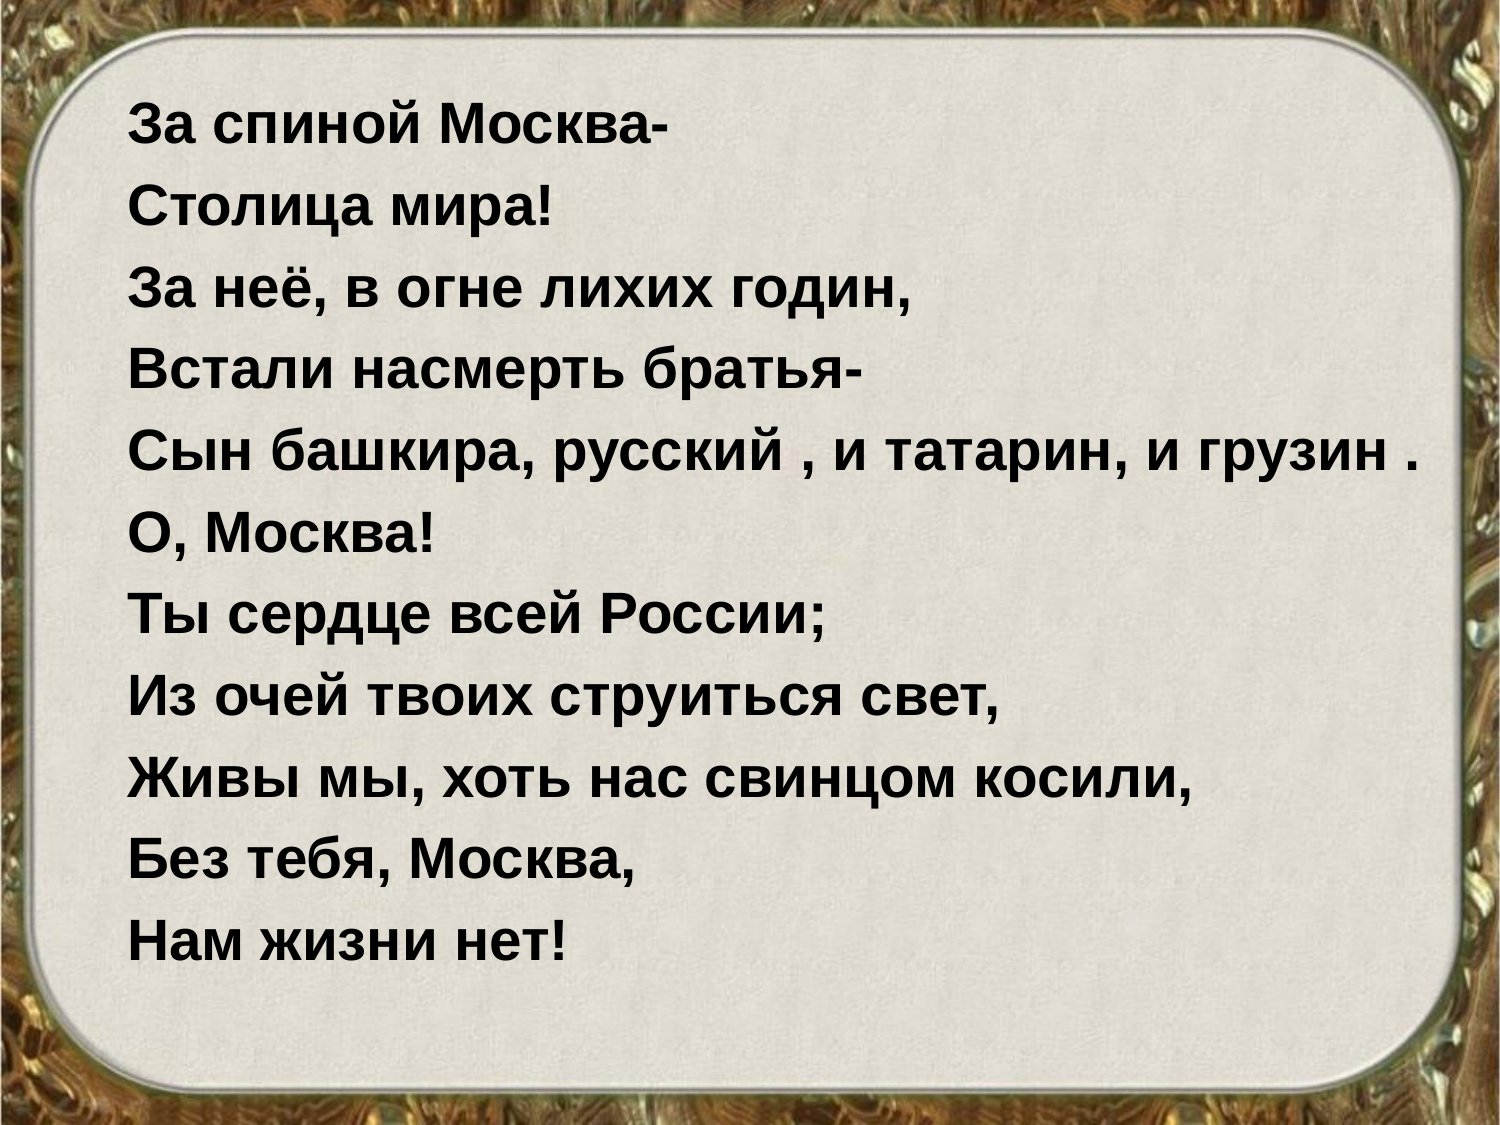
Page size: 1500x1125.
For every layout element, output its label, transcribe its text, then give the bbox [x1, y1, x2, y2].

list За спиной Москва- Столица мира! За неё, в огне лихих годин, Встали насмерть братья- Сын башкира, русский , и татарин, и грузин . О, Москва! Ты сердце всей России; Из очей твоих струиться свет, Живы мы, хоть нас свинцом косили, Без тебя, Москва, Нам жизни нет! [112, 78, 1463, 1053]
picture [0, 0, 1500, 1125]
